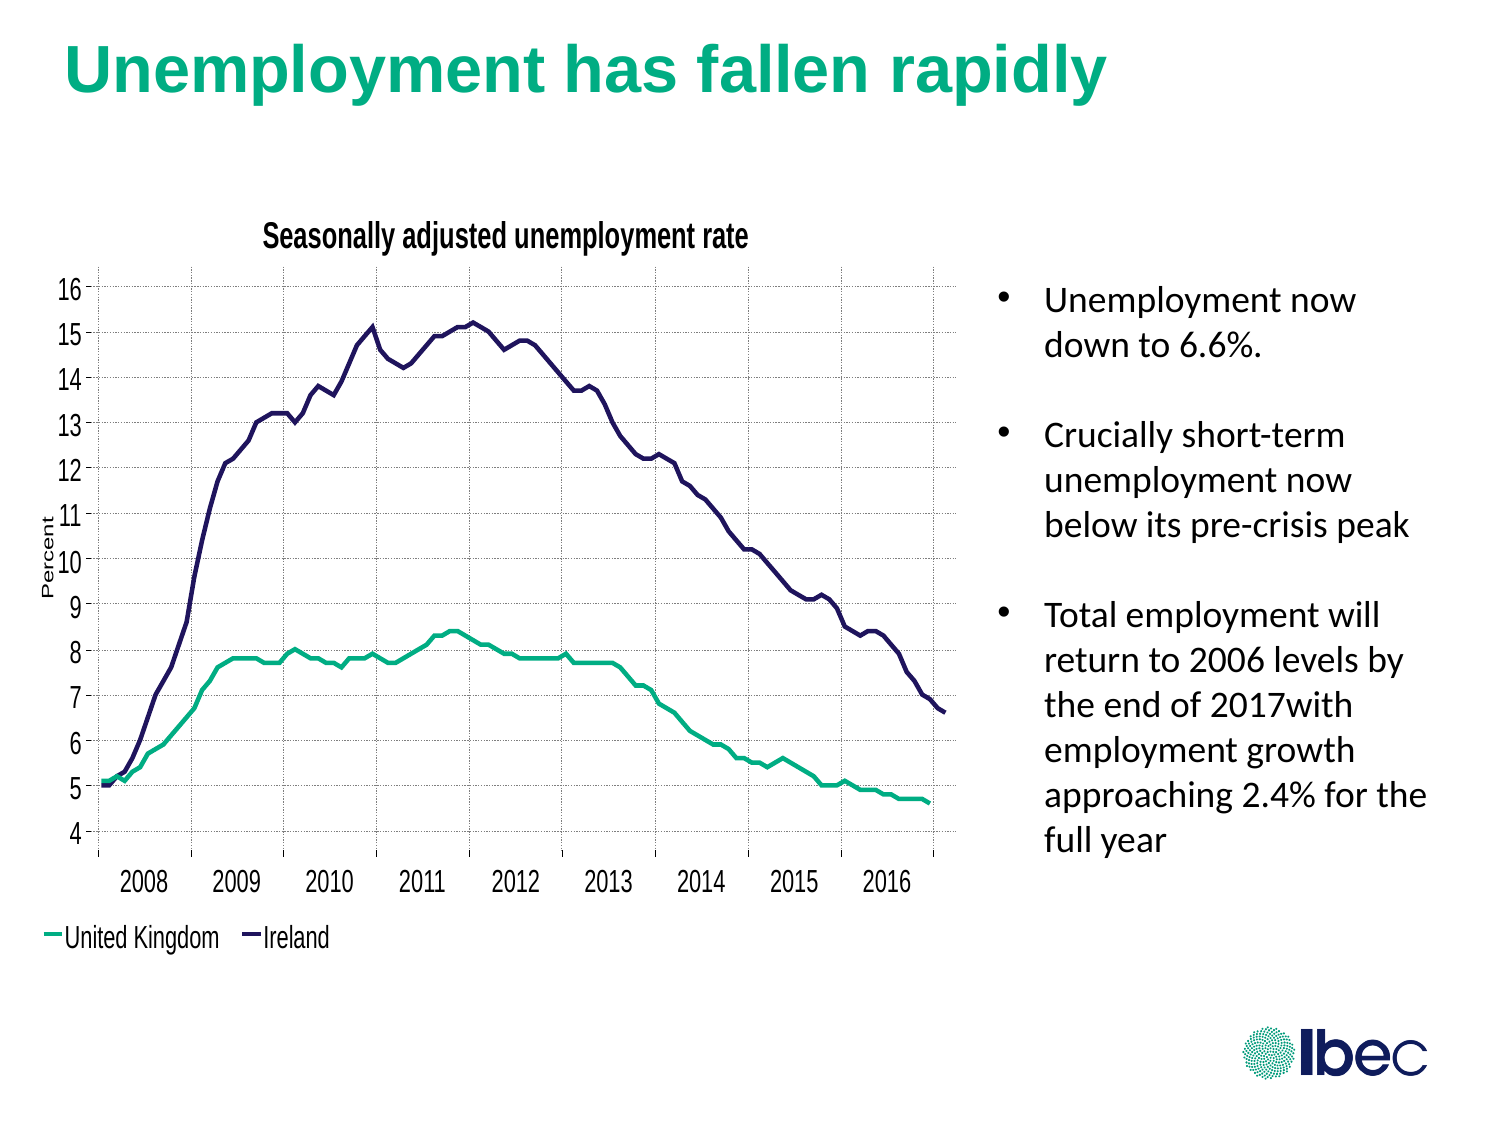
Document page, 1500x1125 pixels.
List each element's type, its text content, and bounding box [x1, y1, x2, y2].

picture [1234, 1020, 1436, 1084]
title Unemployment has fallen rapidly [49, 0, 1465, 243]
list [29, 199, 983, 977]
text_box Unemployment now down to 6.6%. Crucially short-term unemployment now below its pre-crisis peak Total employment will return to 2006 levels by the end of 2017with employment growth approaching 2.4% for the full year [987, 267, 1465, 867]
